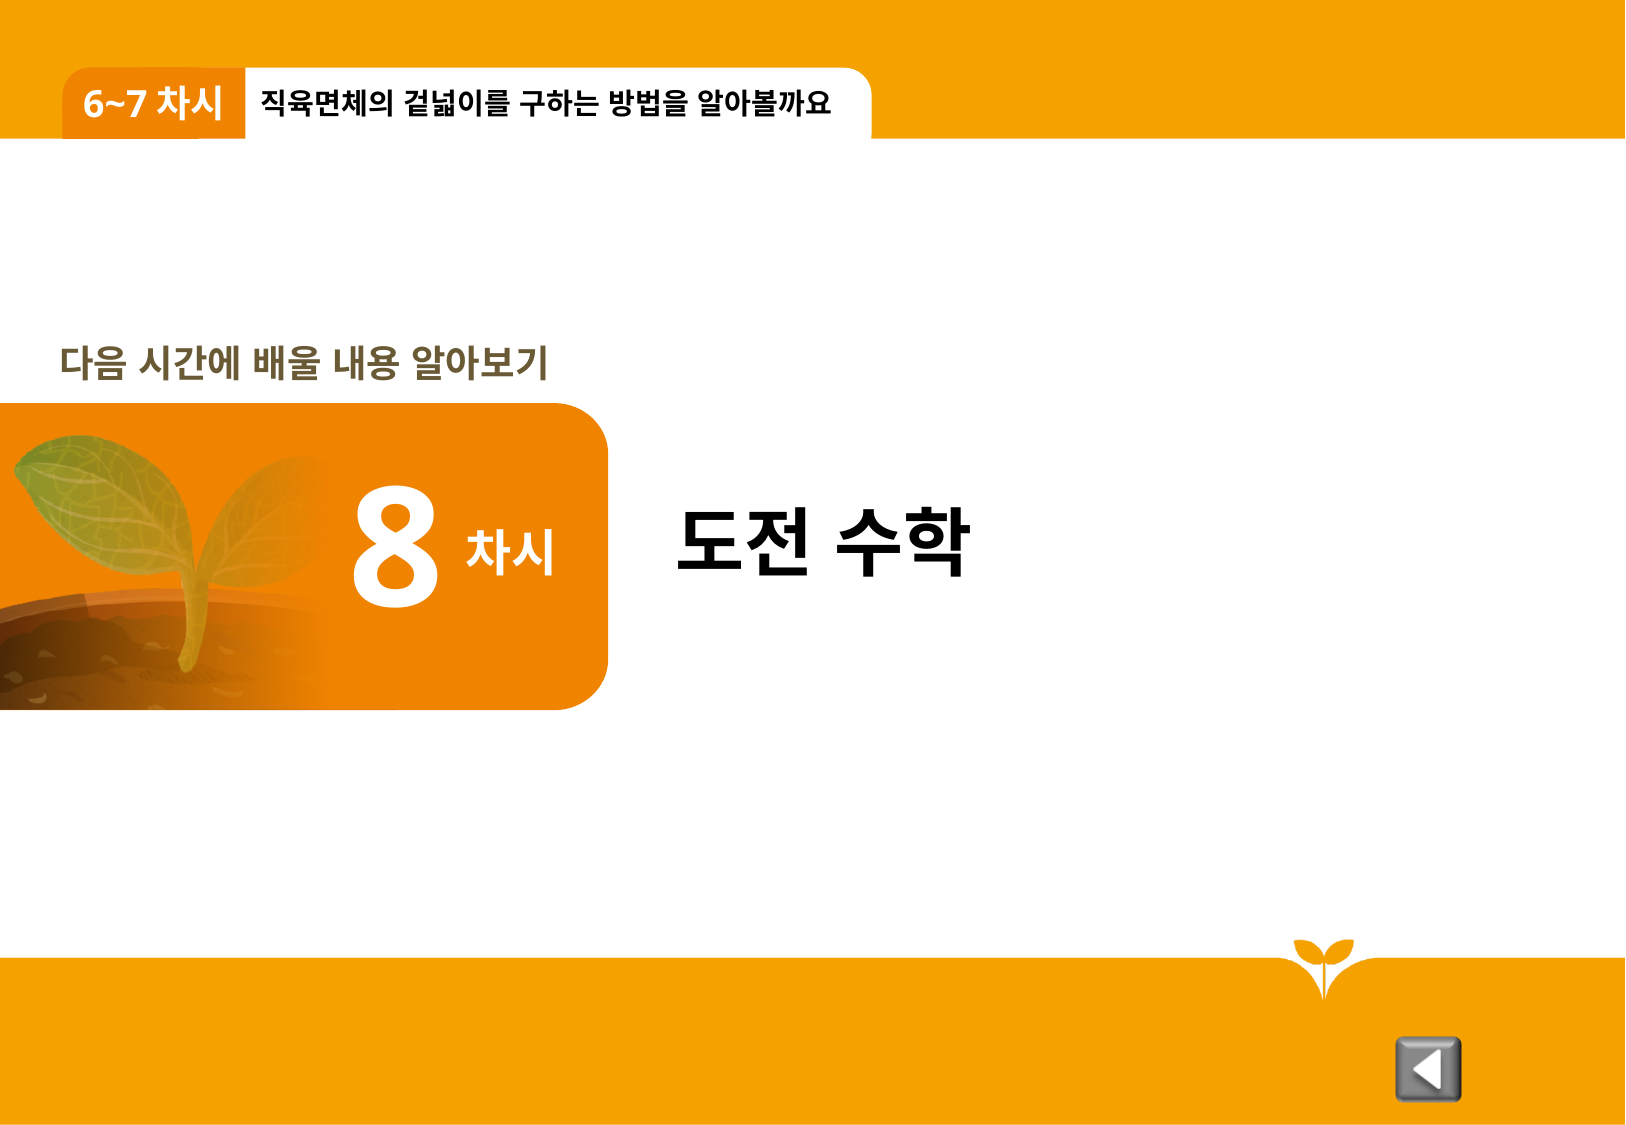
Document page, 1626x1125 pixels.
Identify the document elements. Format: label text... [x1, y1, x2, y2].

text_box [333, 432, 586, 650]
text_box 다음 시간에 배울 내용 알아보기 [44, 332, 661, 392]
picture [0, 435, 397, 723]
text_box 직육면체의 겉넓이를 구하는 방법을 알아볼까요 [245, 78, 860, 128]
picture [0, 939, 1625, 1125]
text_box 6~7차시 [68, 72, 246, 132]
text_box 도전 수학 [661, 488, 1591, 593]
